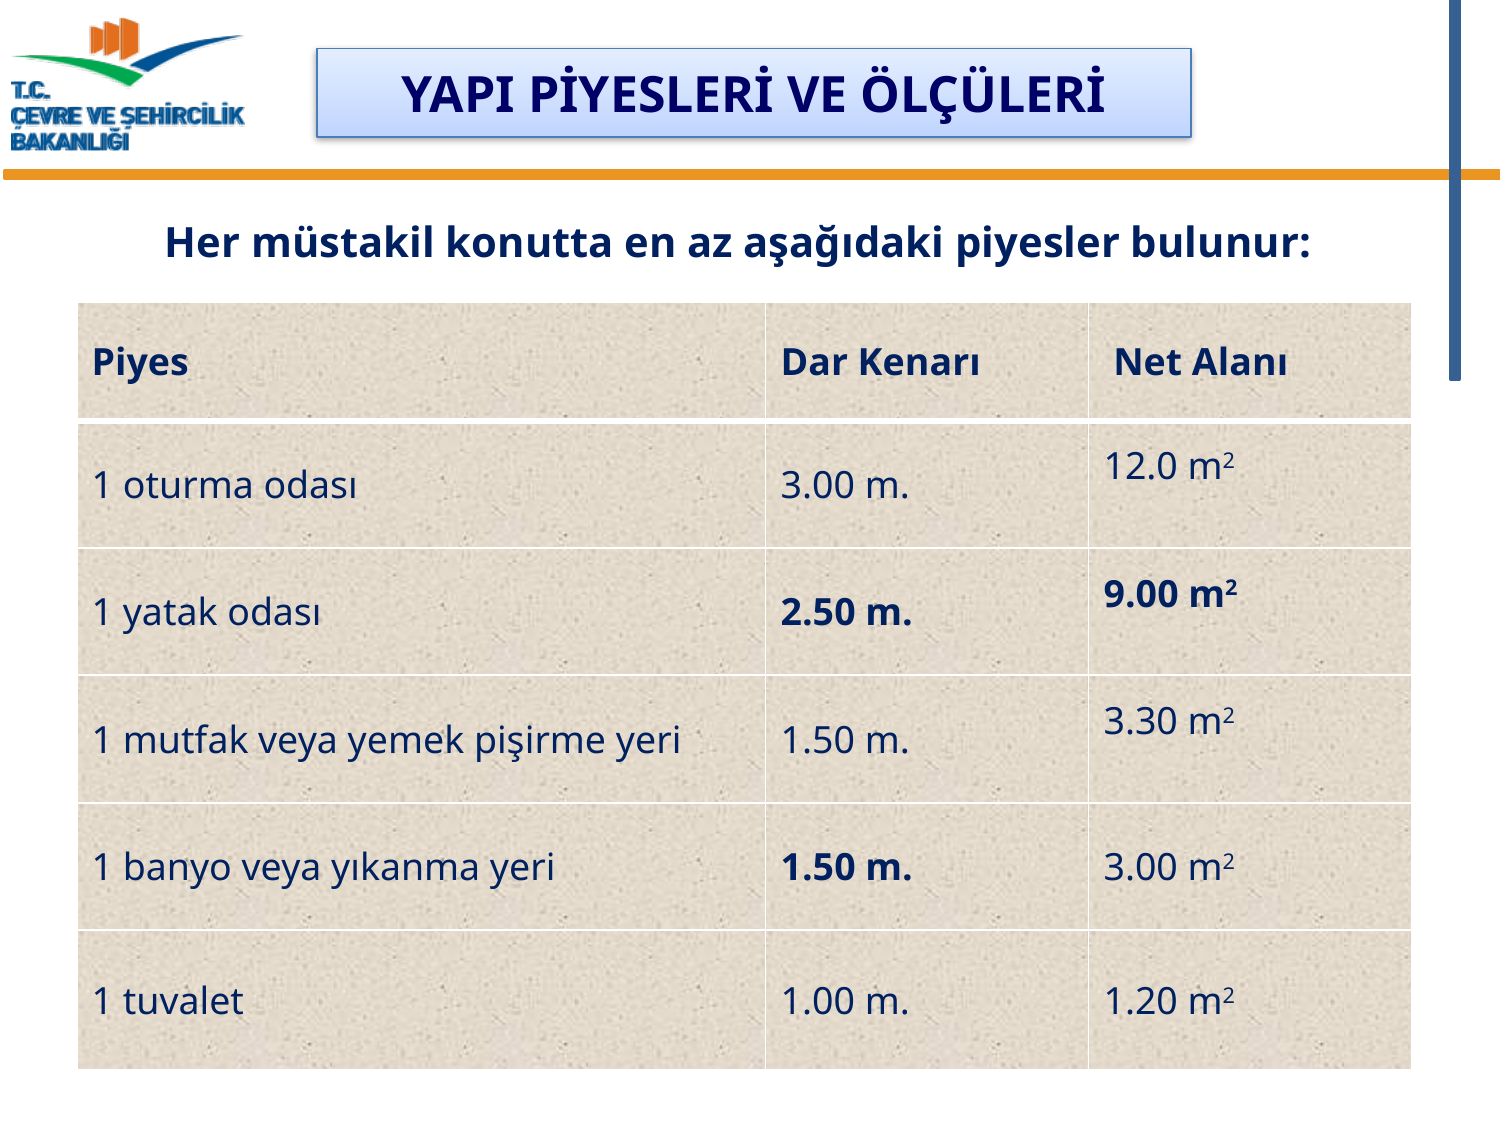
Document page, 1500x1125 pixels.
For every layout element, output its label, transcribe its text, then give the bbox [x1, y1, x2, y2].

table_cell 1 mutfak veya yemek pişirme yeri [78, 676, 765, 802]
table_header Dar Kenarı [766, 303, 1088, 418]
table_cell 1.20 m2 [1089, 931, 1411, 1069]
table_cell 9.00 m2 [1089, 549, 1411, 674]
table_cell 1.50 m. [766, 676, 1088, 802]
text_box YAPI PİYESLERİ VE ÖLÇÜLERİ [316, 48, 1192, 138]
table_cell 1 tuvalet [78, 931, 765, 1069]
table_header Net Alanı [1089, 303, 1411, 418]
table_header Piyes [78, 303, 765, 418]
table_cell 3.00 m. [766, 424, 1088, 547]
table_cell 12.0 m2 [1089, 424, 1411, 547]
table_cell 1 oturma odası [78, 424, 765, 547]
table_cell 1.50 m. [766, 804, 1088, 929]
table_cell 1 banyo veya yıkanma yeri [78, 804, 765, 929]
table_cell 1 yatak odası [78, 549, 765, 674]
table_cell 3.30 m2 [1089, 676, 1411, 802]
table_cell 2.50 m. [766, 549, 1088, 674]
table_cell 1.00 m. [766, 931, 1088, 1069]
list Her müstakil konutta en az aşağıdaki piyesler bulunur: [41, 208, 1436, 293]
picture [11, 7, 245, 152]
table_cell 3.00 m2 [1089, 804, 1411, 929]
